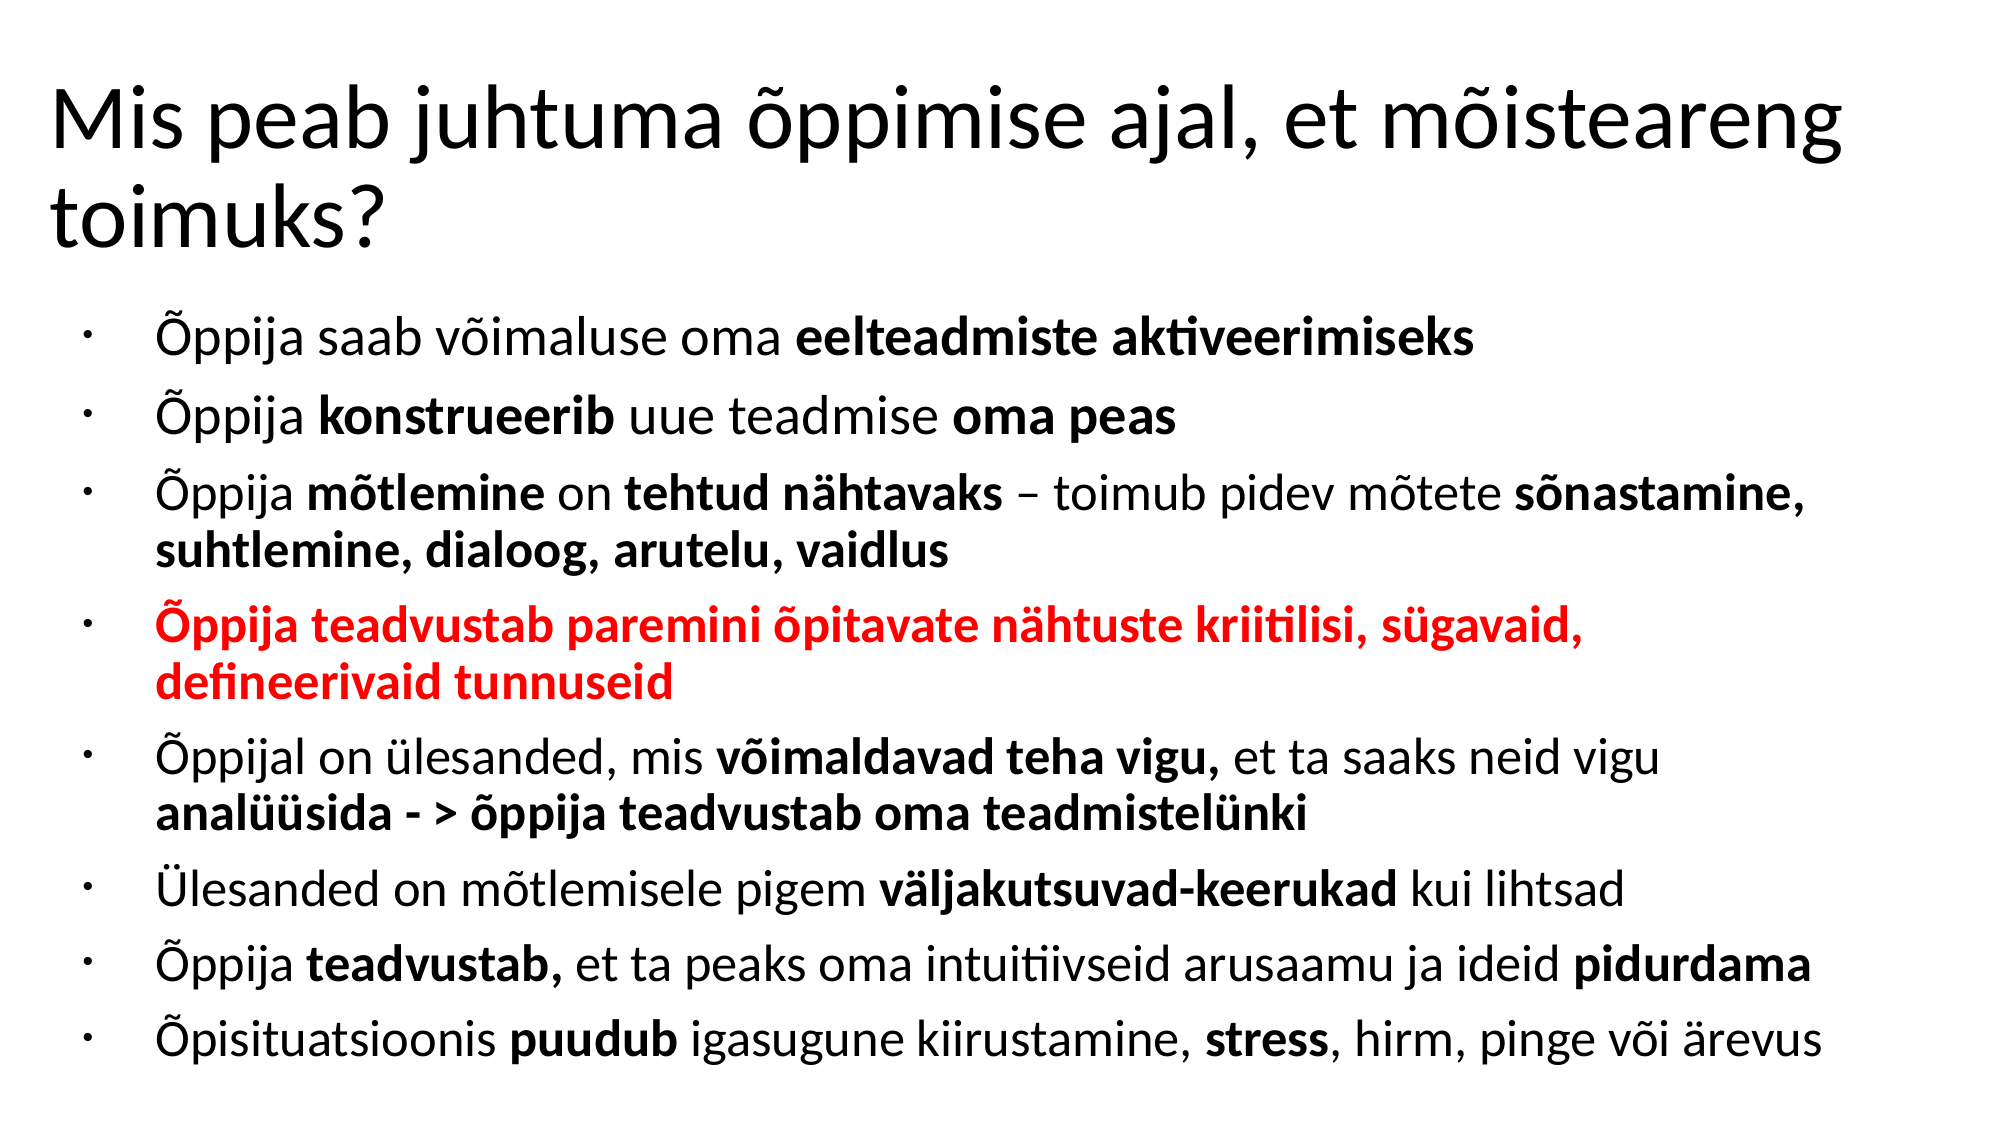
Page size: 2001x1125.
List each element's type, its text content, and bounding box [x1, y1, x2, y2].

title Mis peab juhtuma õppimise ajal, et mõisteareng toimuks? [34, 59, 2000, 278]
list Õppija saab võimaluse oma eelteadmiste aktiveerimiseks Õppija konstrueerib uue teadmise oma peas Õppija mõtlemine on tehtud nähtavaks – toimub pidev mõtete sõnastamine, suhtlemine, dialoog, arutelu, vaidlus Õppija teadvustab paremini õpitavate nähtuste kriitilisi, sügavaid, defineerivaid tunnuseid Õppijal on ülesanded, mis võimaldavad teha vigu, et ta saaks neid vigu analüüsida - > õppija teadvustab oma teadmistelünki Ülesanded on mõtlemisele pigem väljakutsuvad-keerukad kui lihtsad Õppija teadvustab, et ta peaks oma intuitiivseid arusaamu ja ideid pidurdama Õpisituatsioonis puudub igasugune kiirustamine, stress, hirm, pinge või ärevus [46, 299, 1863, 1085]
